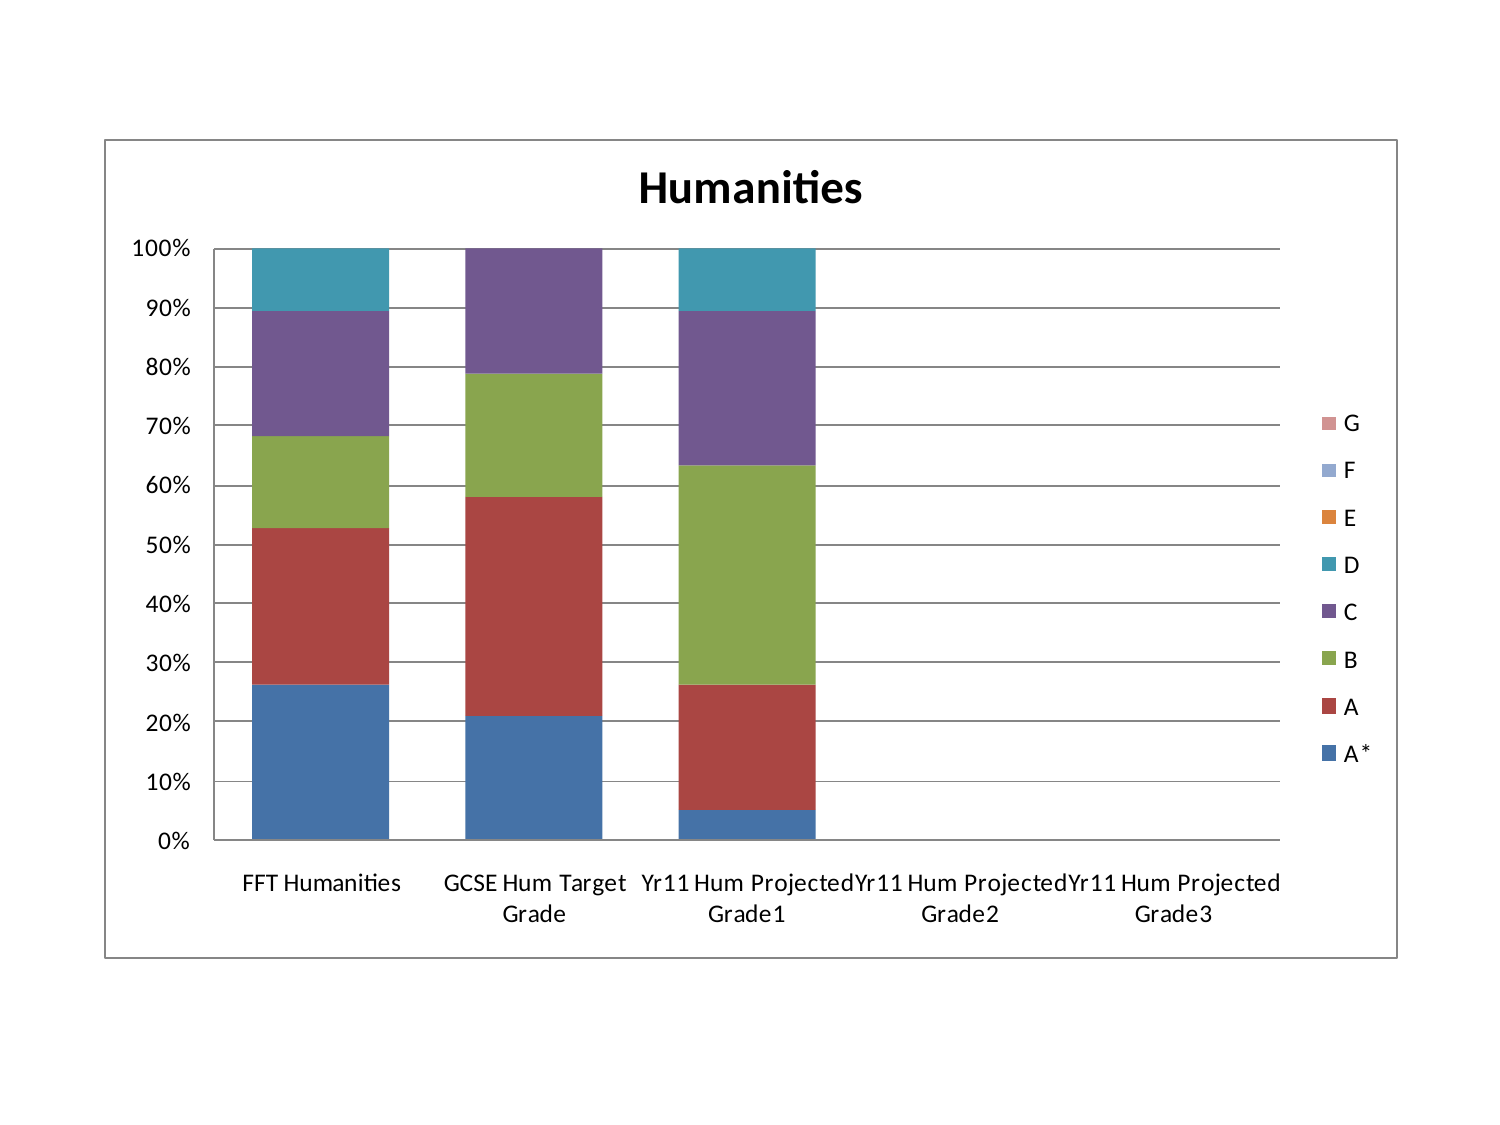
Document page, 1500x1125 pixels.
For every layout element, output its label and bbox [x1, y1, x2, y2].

text_box [93, 128, 1407, 967]
